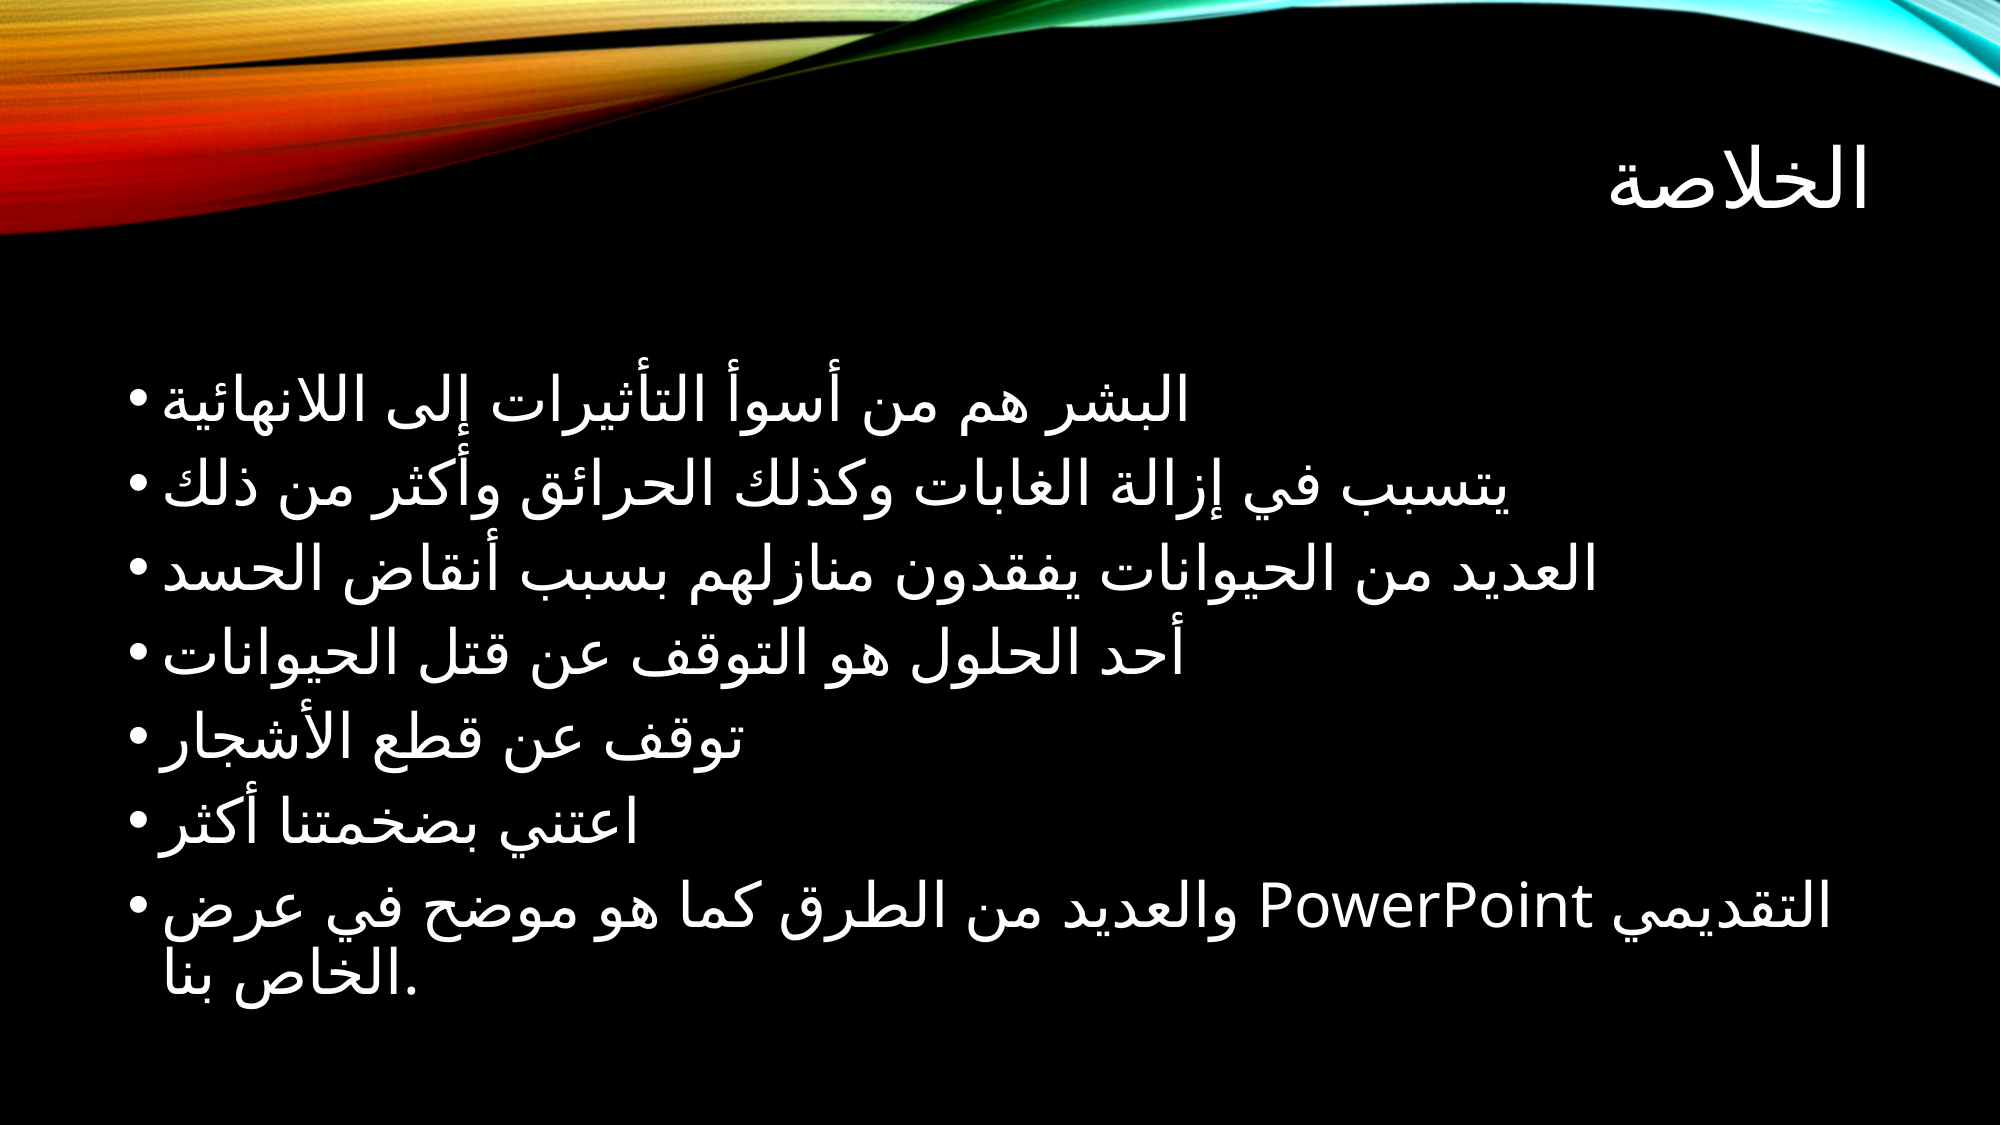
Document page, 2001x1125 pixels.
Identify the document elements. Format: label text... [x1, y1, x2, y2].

picture [0, 0, 2000, 237]
title الخلاصة [474, 125, 1888, 338]
list البشر هم من أسوأ التأثيرات إلى اللانهائية يتسبب في إزالة الغابات وكذلك الحرائق وأكثر من ذلك العديد من الحيوانات يفقدون منازلهم بسبب أنقاض الحسد أحد الحلول هو التوقف عن قتل الحيوانات توقف عن قطع الأشجار اعتني بضخمتنا أكثر والعديد من الطرق كما هو موضح في عرض PowerPoint التقديمي الخاص بنا. [112, 360, 1888, 1021]
